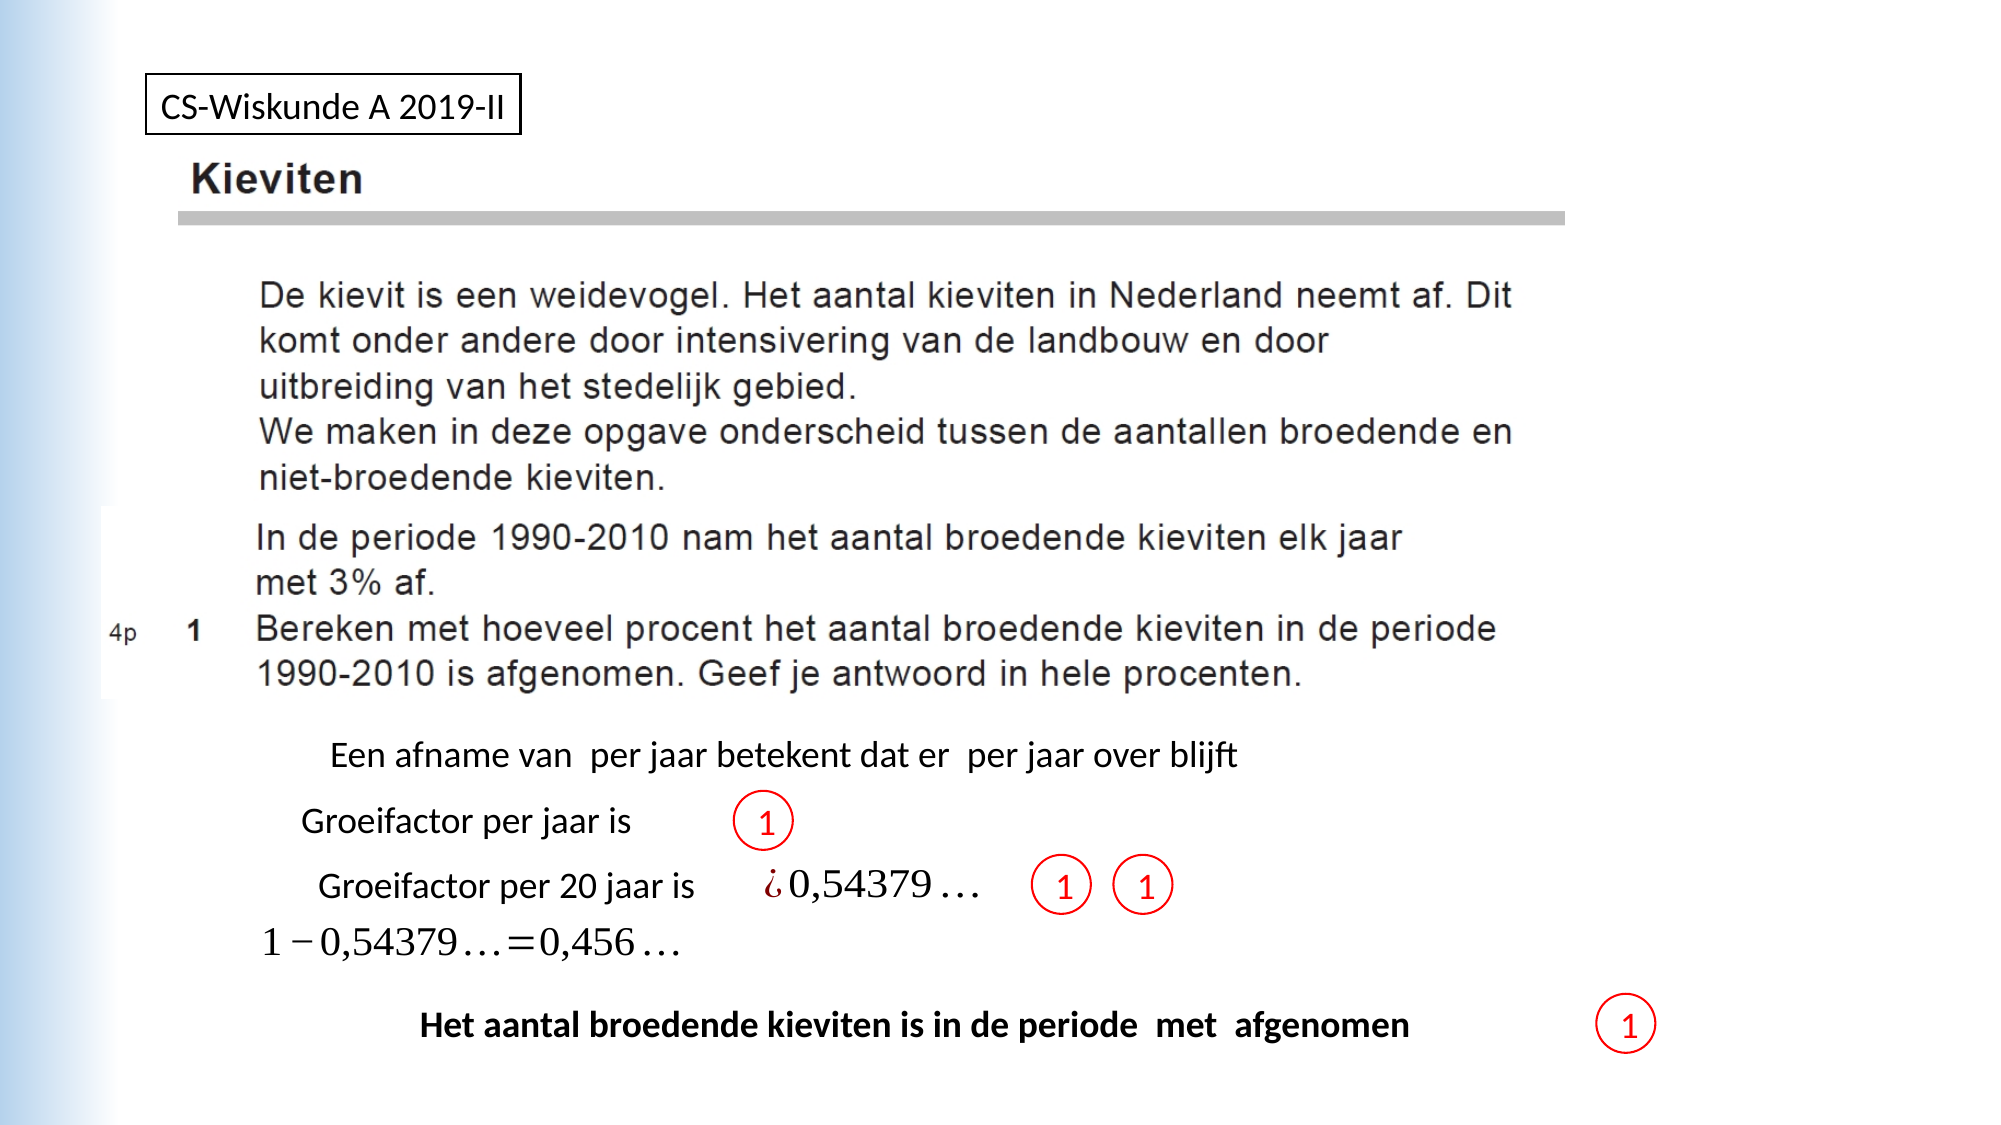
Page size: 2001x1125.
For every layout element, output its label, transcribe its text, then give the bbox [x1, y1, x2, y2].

picture [178, 154, 1565, 502]
picture [101, 506, 1504, 699]
text_box CS-Wiskunde A 2019-II [145, 73, 522, 135]
text_box 1 [1595, 992, 1657, 1054]
text_box 1 [1112, 853, 1174, 915]
text_box 1 [732, 789, 794, 851]
text_box 1 [1030, 853, 1092, 915]
